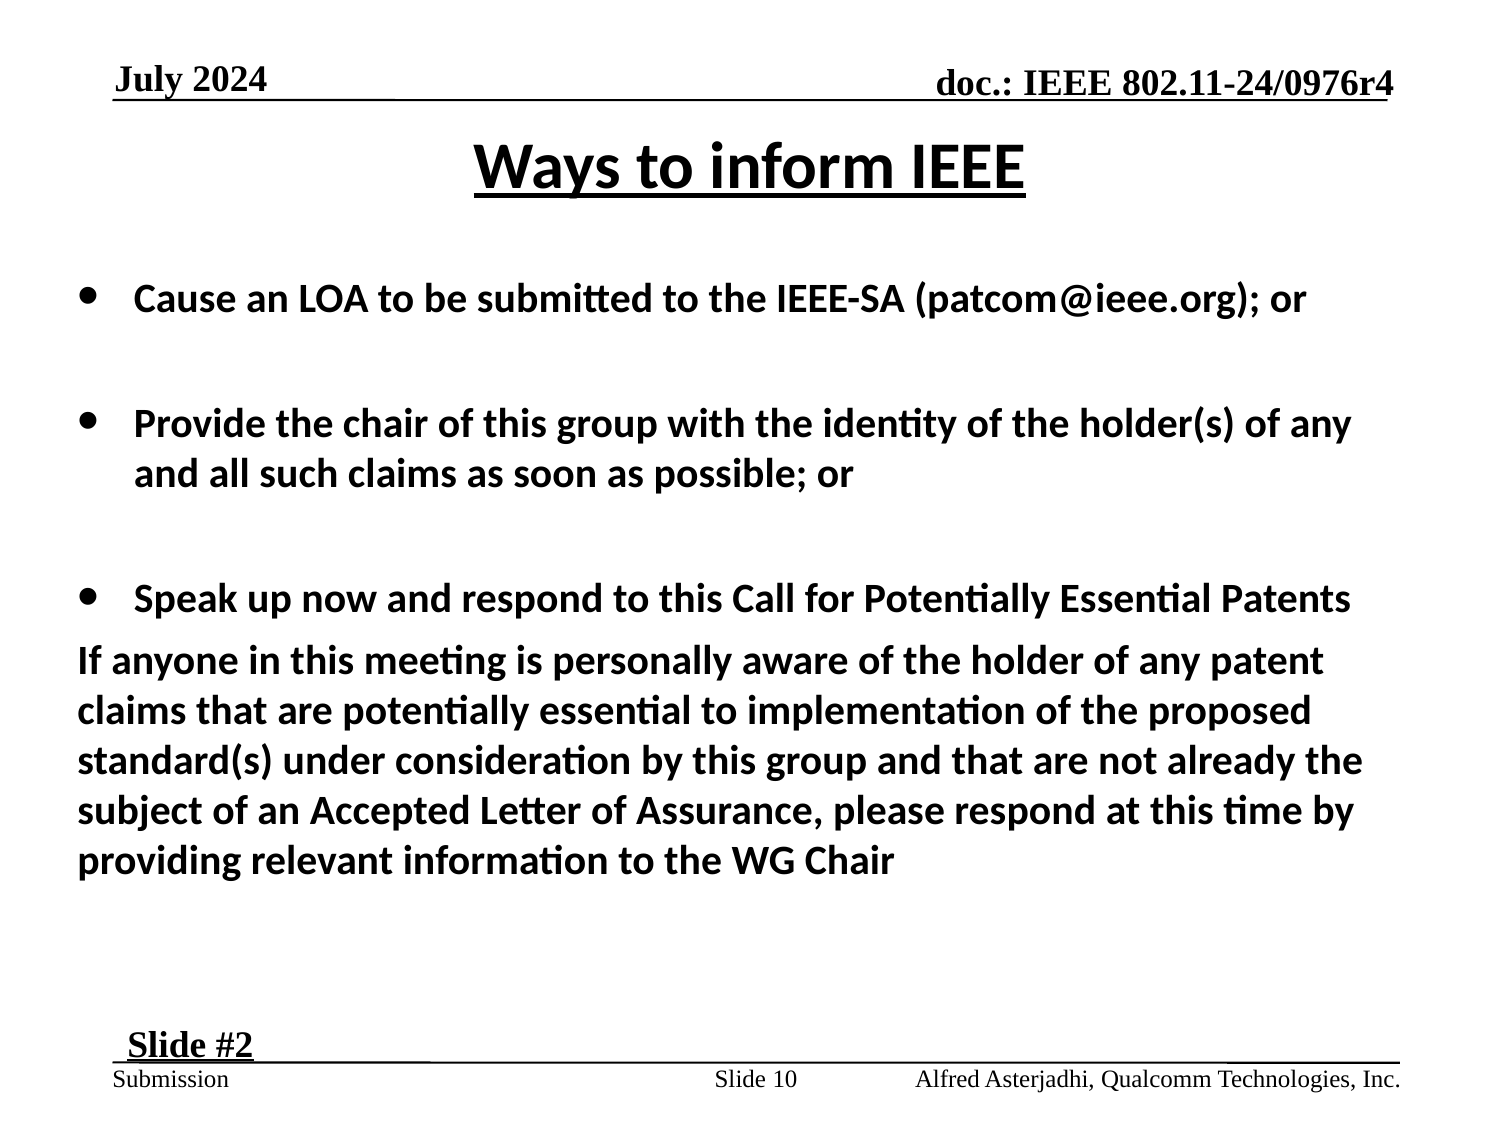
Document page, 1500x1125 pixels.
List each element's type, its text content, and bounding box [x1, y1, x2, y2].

text_box Slide #2 [112, 1012, 269, 1073]
footer Alfred Asterjadhi, Qualcomm Technologies, Inc. [878, 1061, 1402, 1093]
slide_number Slide 10 [712, 1061, 800, 1123]
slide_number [114, 54, 493, 100]
list Cause an LOA to be submitted to the IEEE-SA (patcom@ieee.org); or Provide the chair of this group with the identity of the holder(s) of any and all such claims as soon as possible; or Speak up now and respond to this Call for Potentially Essential Patents If anyone in this meeting is personally aware of the holder of any patent claims that are potentially essential to implementation of the proposed standard(s) under consideration by this group and that are not already the subject of an Accepted Letter of Assurance, please respond at this time by providing relevant information to the WG Chair [62, 262, 1438, 938]
title Ways to inform IEEE [112, 74, 1388, 250]
